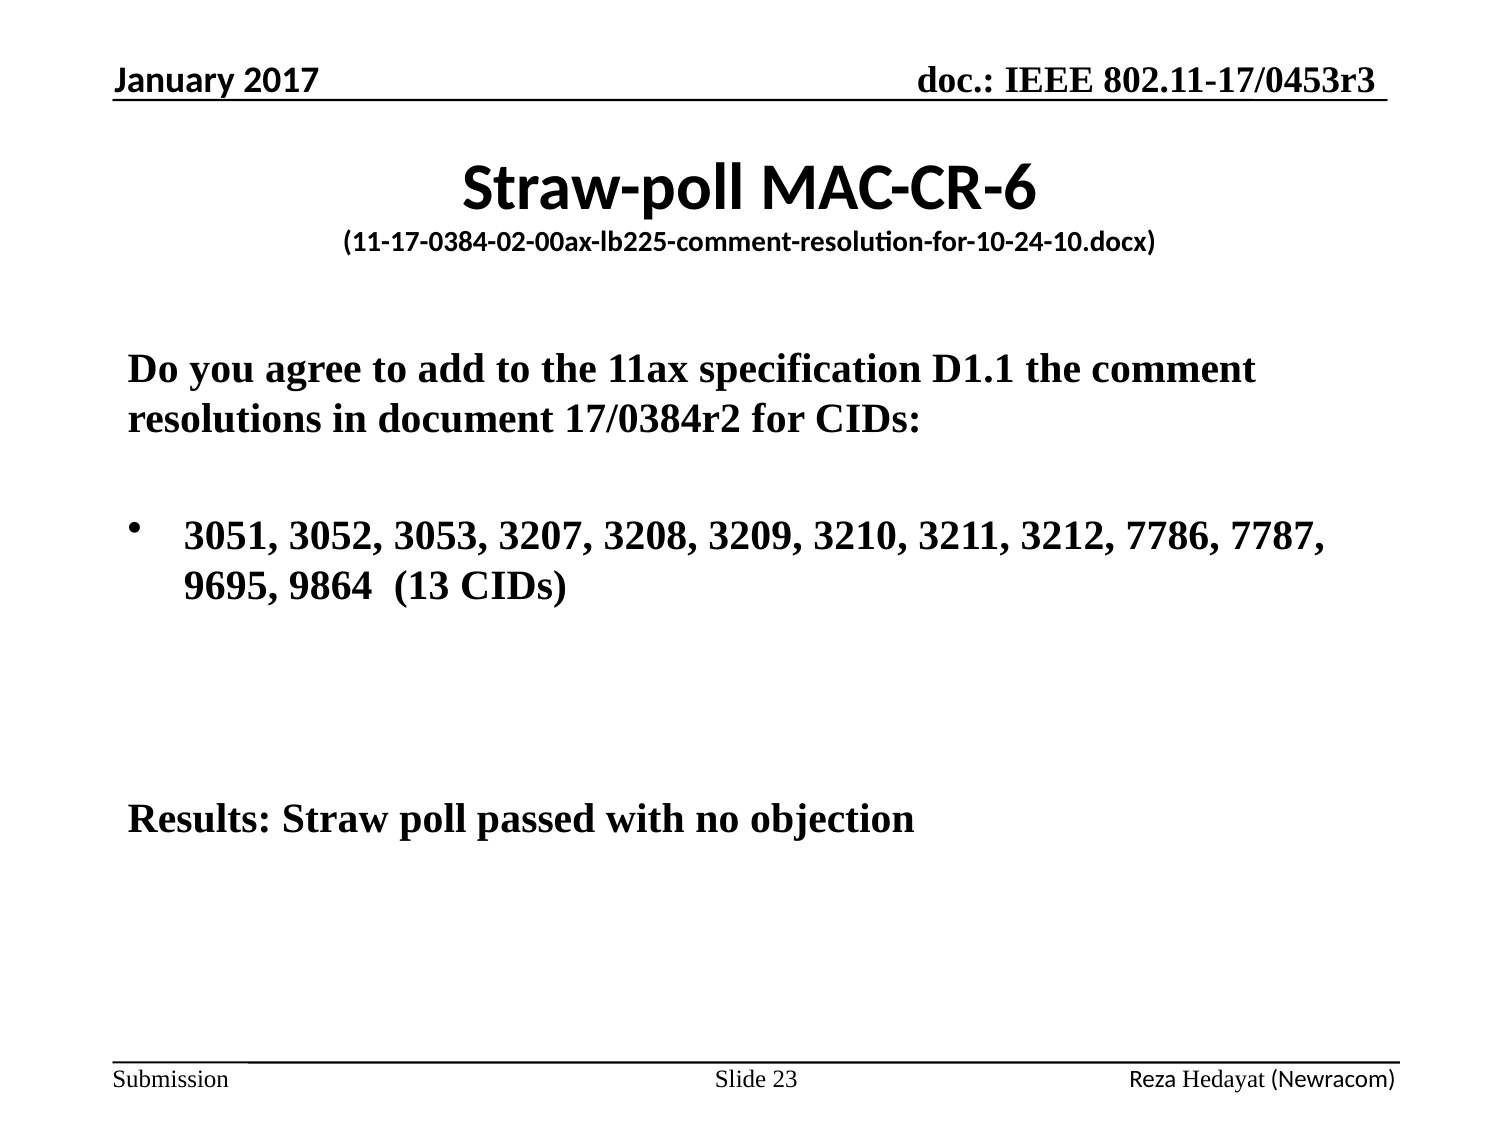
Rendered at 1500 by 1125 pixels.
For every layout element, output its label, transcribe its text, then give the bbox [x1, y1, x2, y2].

list Do you agree to add to the 11ax specification D1.1 the comment resolutions in document 17/0384r2 for CIDs: 3051, 3052, 3053, 3207, 3208, 3209, 3210, 3211, 3212, 7786, 7787, 9695, 9864 (13 CIDs) Results: Straw poll passed with no objection [112, 275, 1388, 950]
title Straw-poll MAC-CR-6 (11-17-0384-02-00ax-lb225-comment-resolution-for-10-24-10.docx) [112, 112, 1388, 275]
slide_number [114, 54, 322, 101]
slide_number Slide 23 [712, 1061, 800, 1093]
footer Reza Hedayat (Newracom) [1125, 1061, 1402, 1093]
